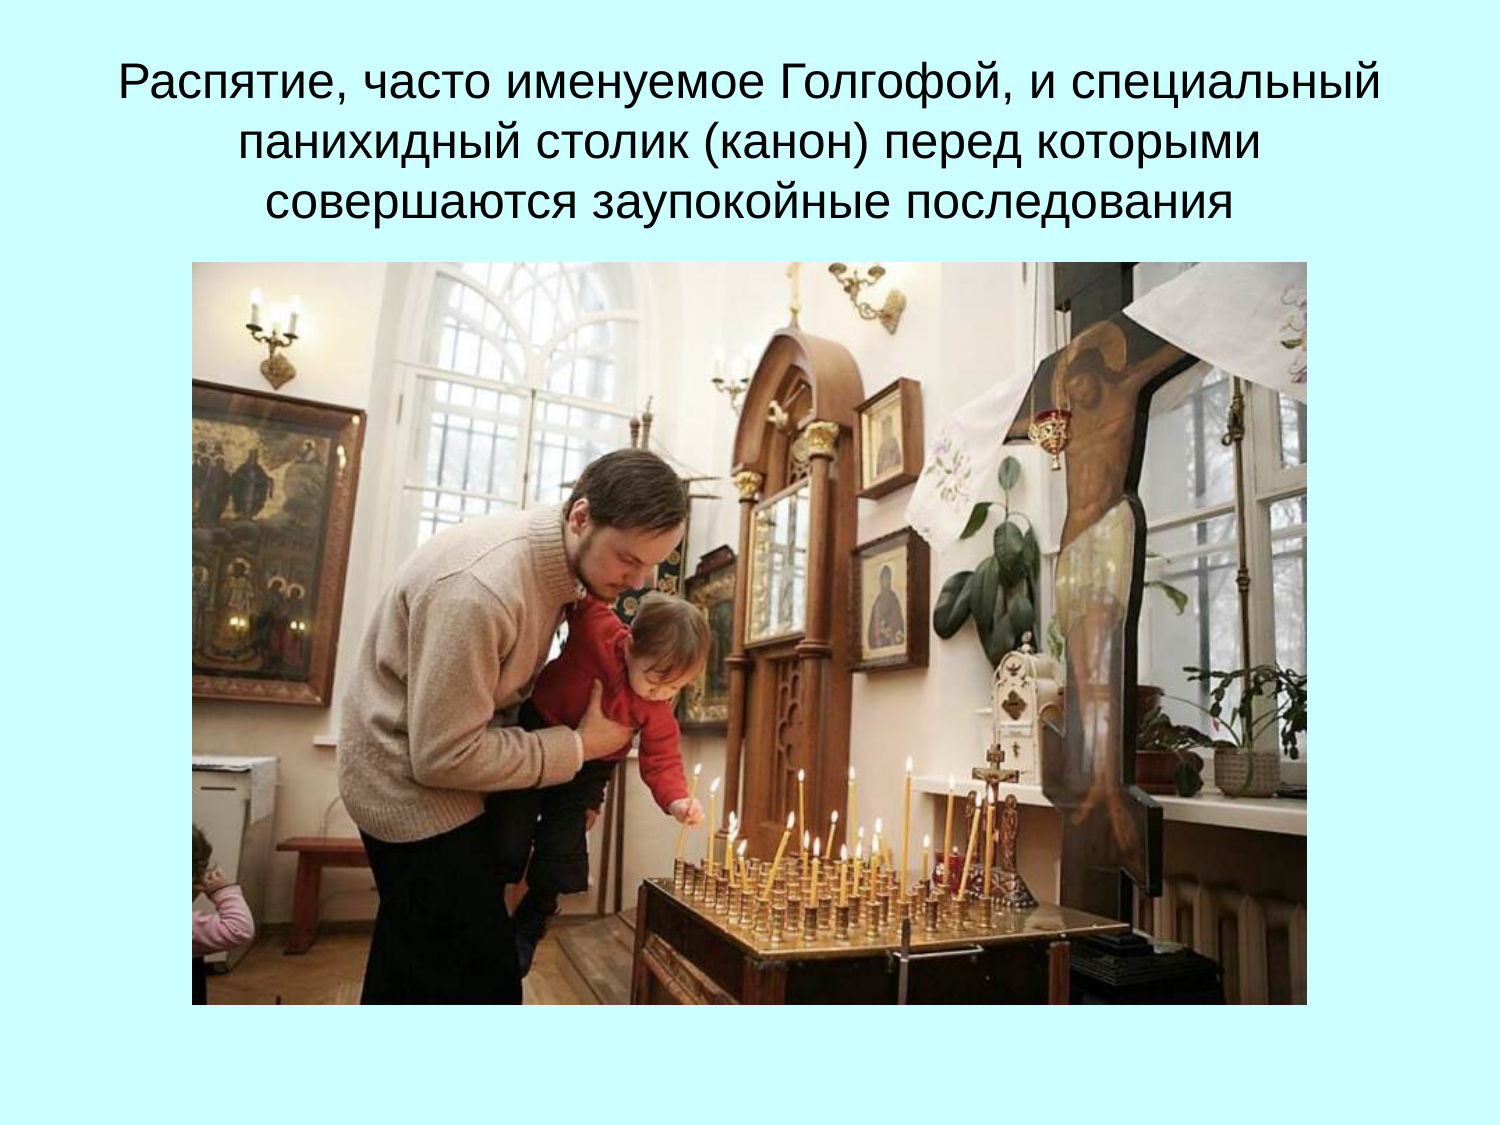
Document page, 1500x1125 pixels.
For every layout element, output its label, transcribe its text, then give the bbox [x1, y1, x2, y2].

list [192, 262, 1308, 1006]
title Распятие, часто именуемое Голгофой, и специальный панихидный столик (канон) перед которыми совершаются заупокойные последования [75, 45, 1425, 233]
